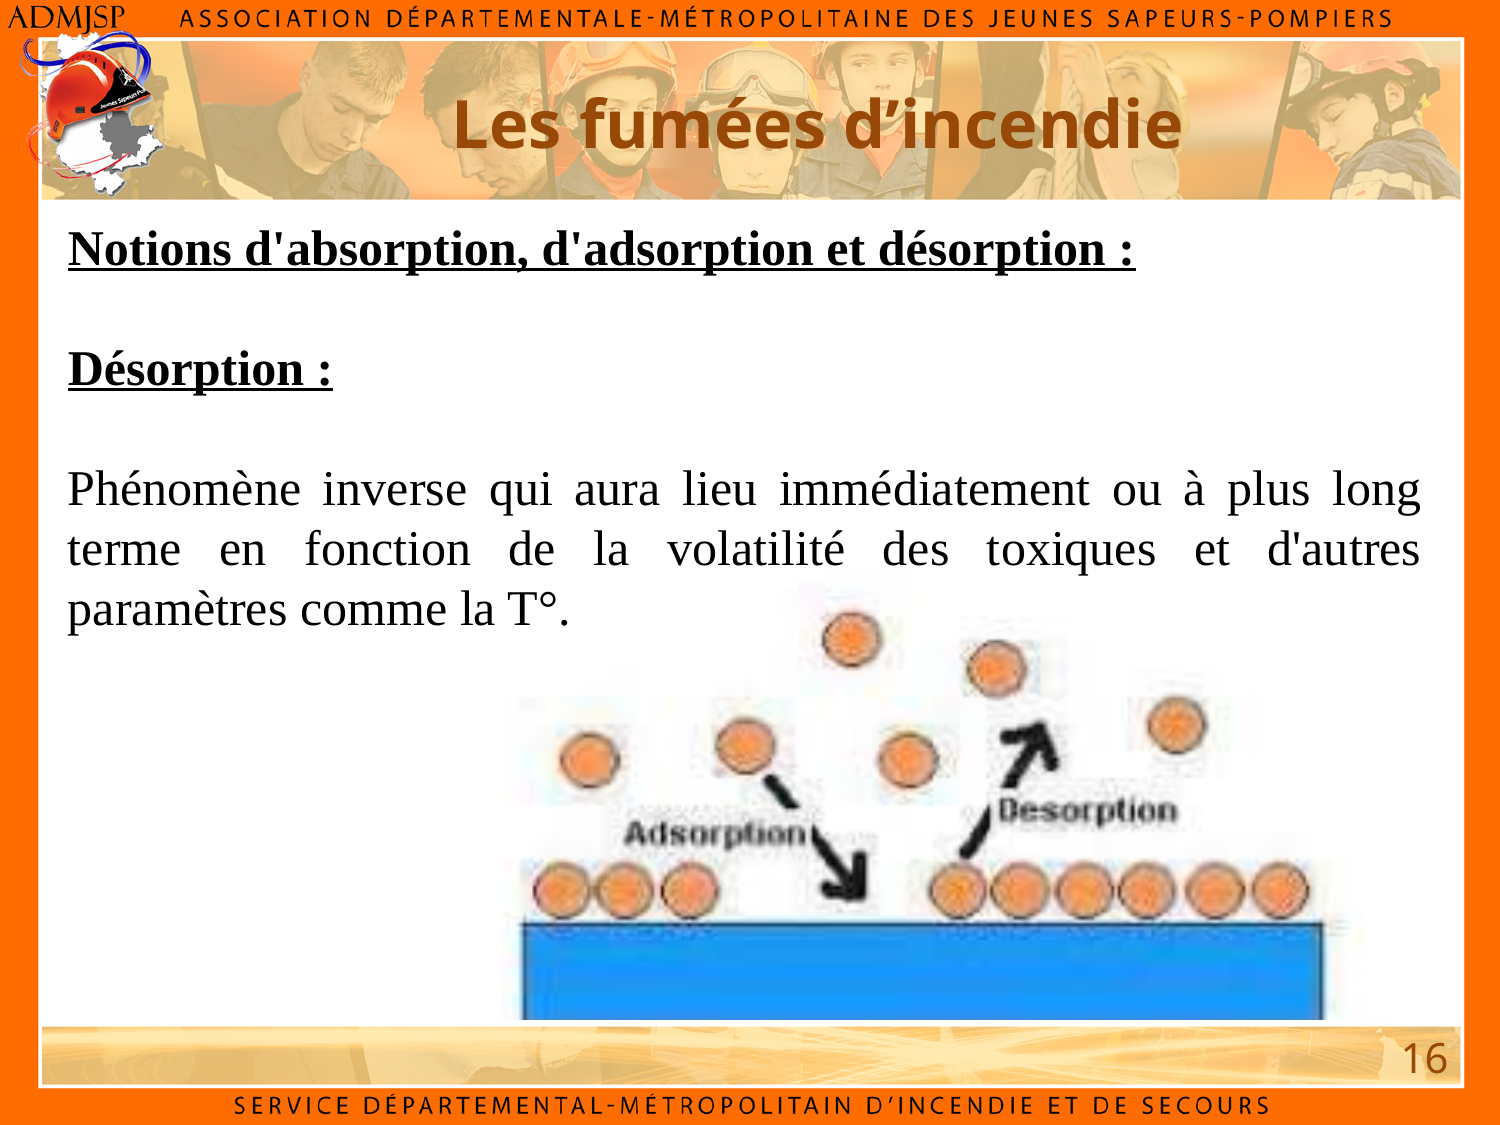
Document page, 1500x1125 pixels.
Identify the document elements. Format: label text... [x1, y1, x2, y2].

picture [0, 0, 1500, 1125]
text_box Notions d'absorption, d'adsorption et désorption : Désorption : Phénomène inverse qui aura lieu immédiatement ou à plus long terme en fonction de la volatilité des toxiques et d'autres paramètres comme la T°. [53, 207, 1438, 643]
text_box 16 [1113, 1029, 1464, 1090]
title Les fumées d’incendie [183, 45, 1454, 200]
